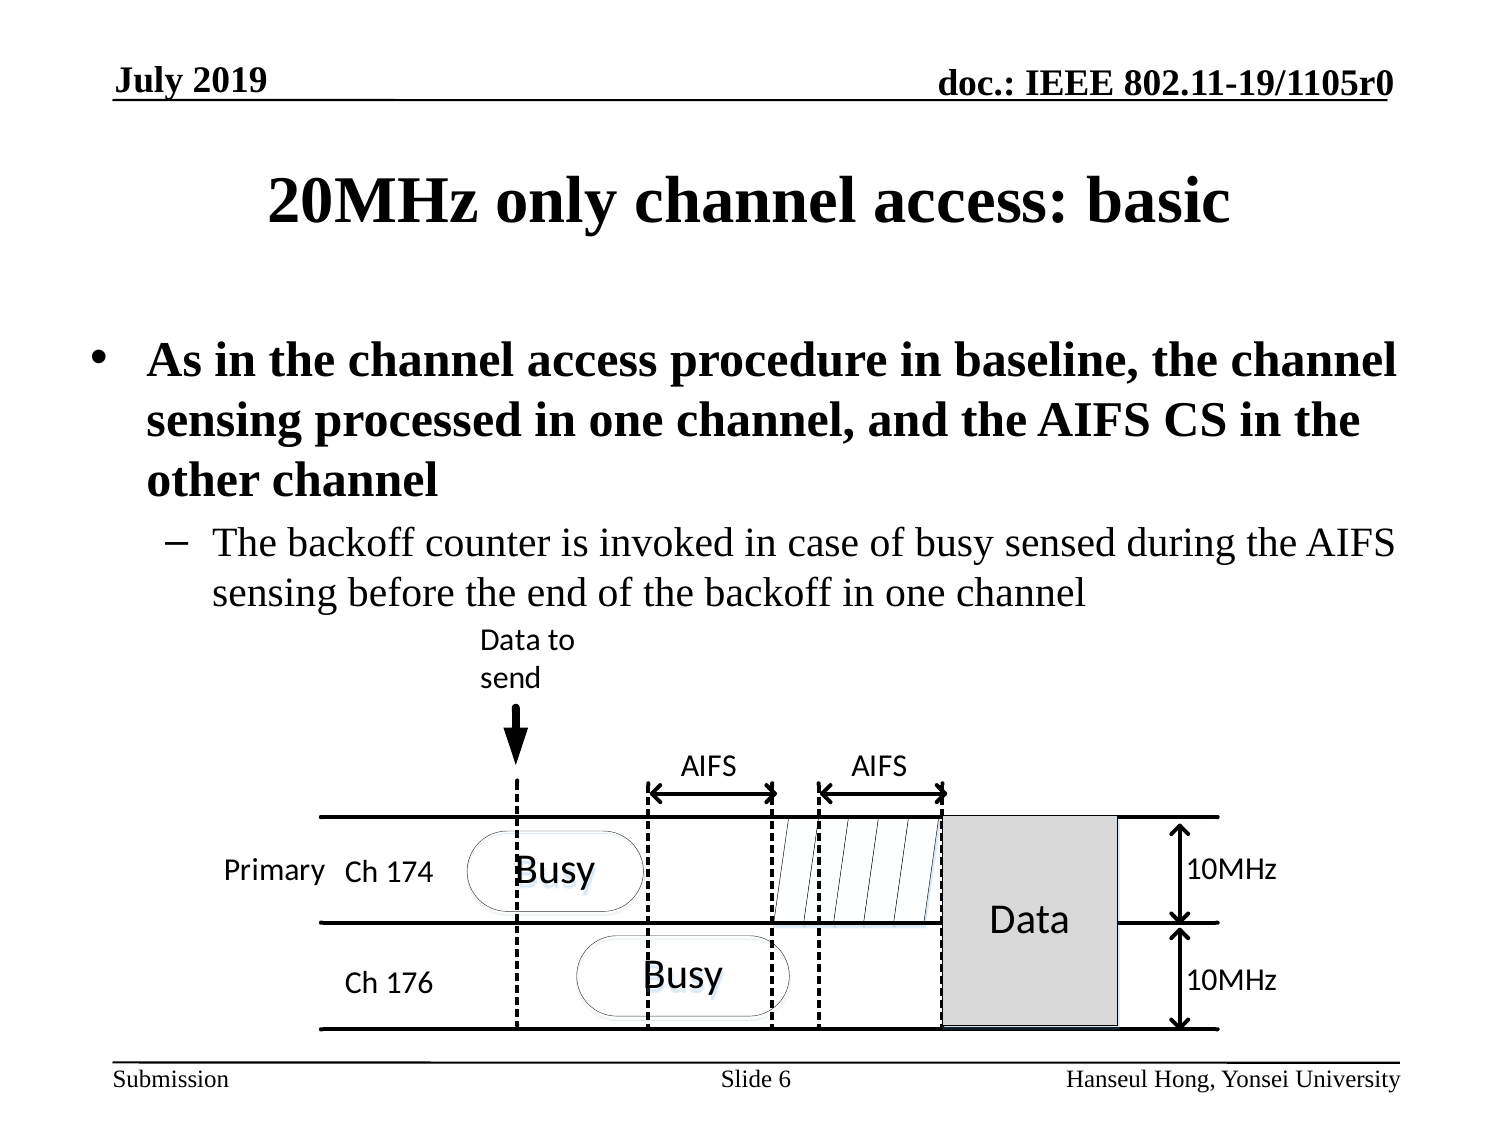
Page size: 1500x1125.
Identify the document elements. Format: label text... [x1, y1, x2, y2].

picture [205, 609, 1294, 1033]
title 20MHz only channel access: basic [74, 101, 1426, 290]
list As in the channel access procedure in baseline, the channel sensing processed in one channel, and the AIFS CS in the other channel The backoff counter is invoked in case of busy sensed during the AIFS sensing before the end of the backoff in one channel [74, 318, 1426, 1062]
